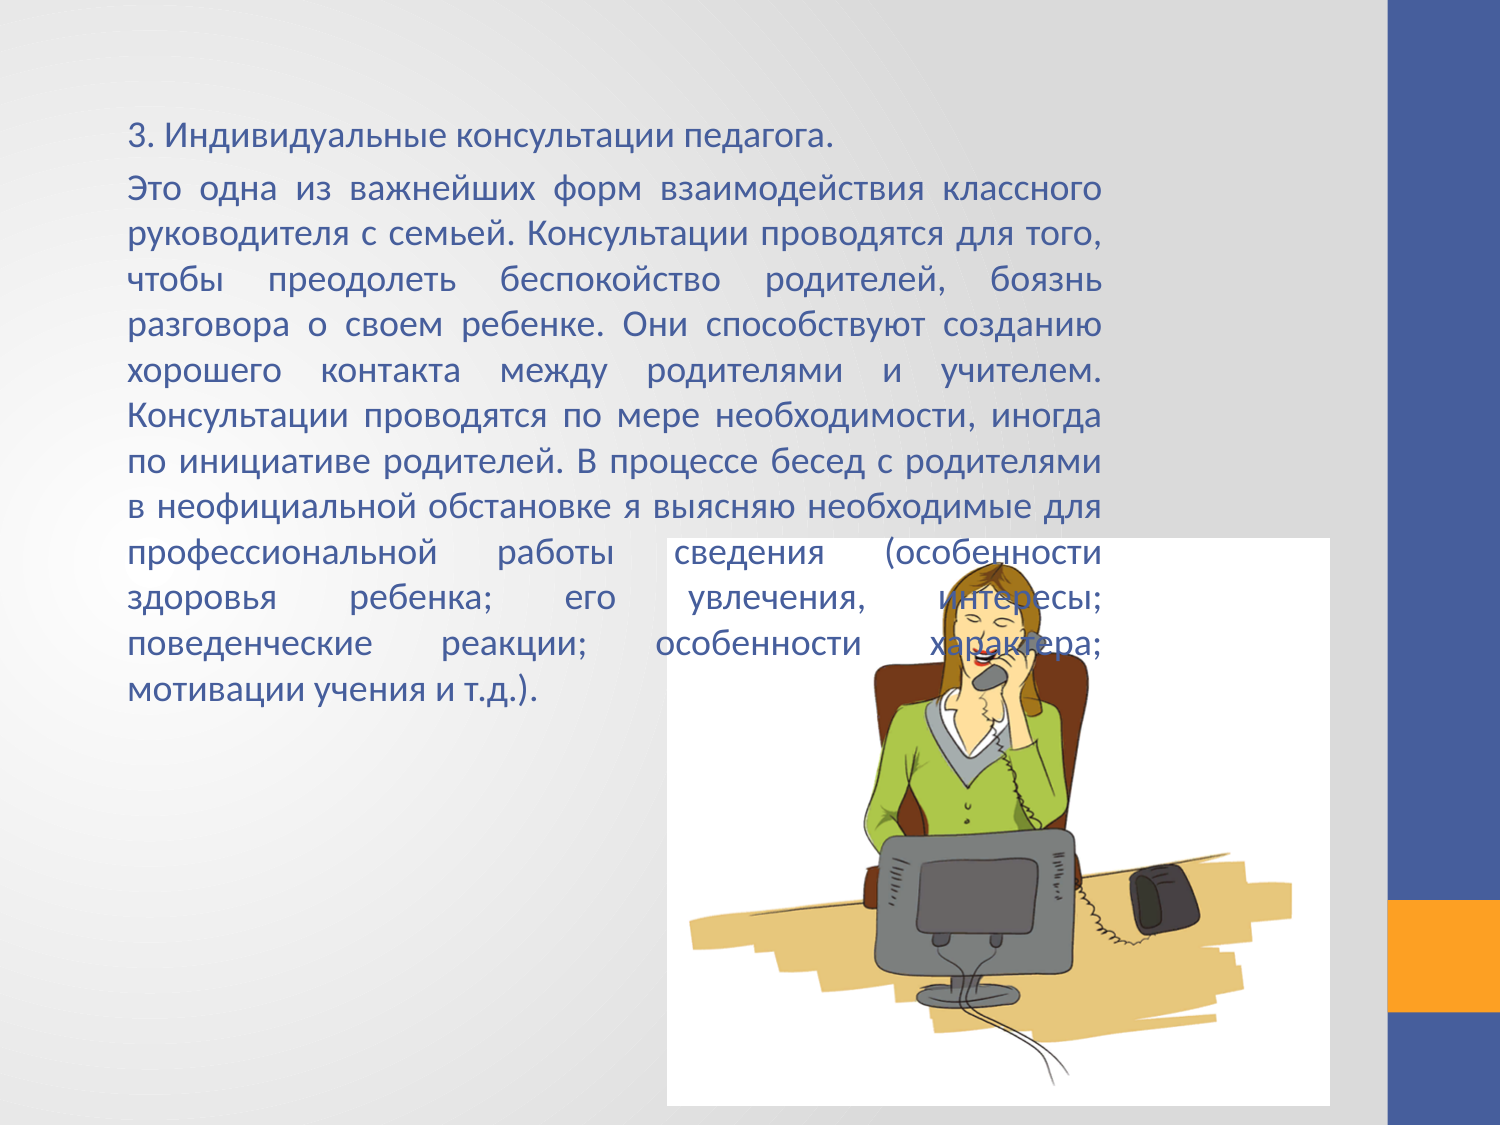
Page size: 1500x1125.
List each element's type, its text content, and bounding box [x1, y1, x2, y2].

picture [666, 538, 1330, 1107]
list 3. Индивидуальные консультации педагога. Это одна из важнейших форм взаимодействия классного руководителя с семьей. Консультации проводятся для того, чтобы преодолеть беспокойство родителей, боязнь разговора о своем ребенке. Они способствуют созданию хорошего контакта между родителями и учителем. Консультации проводятся по мере необходимости, иногда по инициативе родителей. В процессе бесед с родителями в неофициальной обстановке я выясняю необходимые для профессиональной работы сведения (особенности здоровья ребенка; его увлечения, интересы; поведенческие реакции; особенности характера; мотивации учения и т.д.). [112, 101, 1119, 723]
